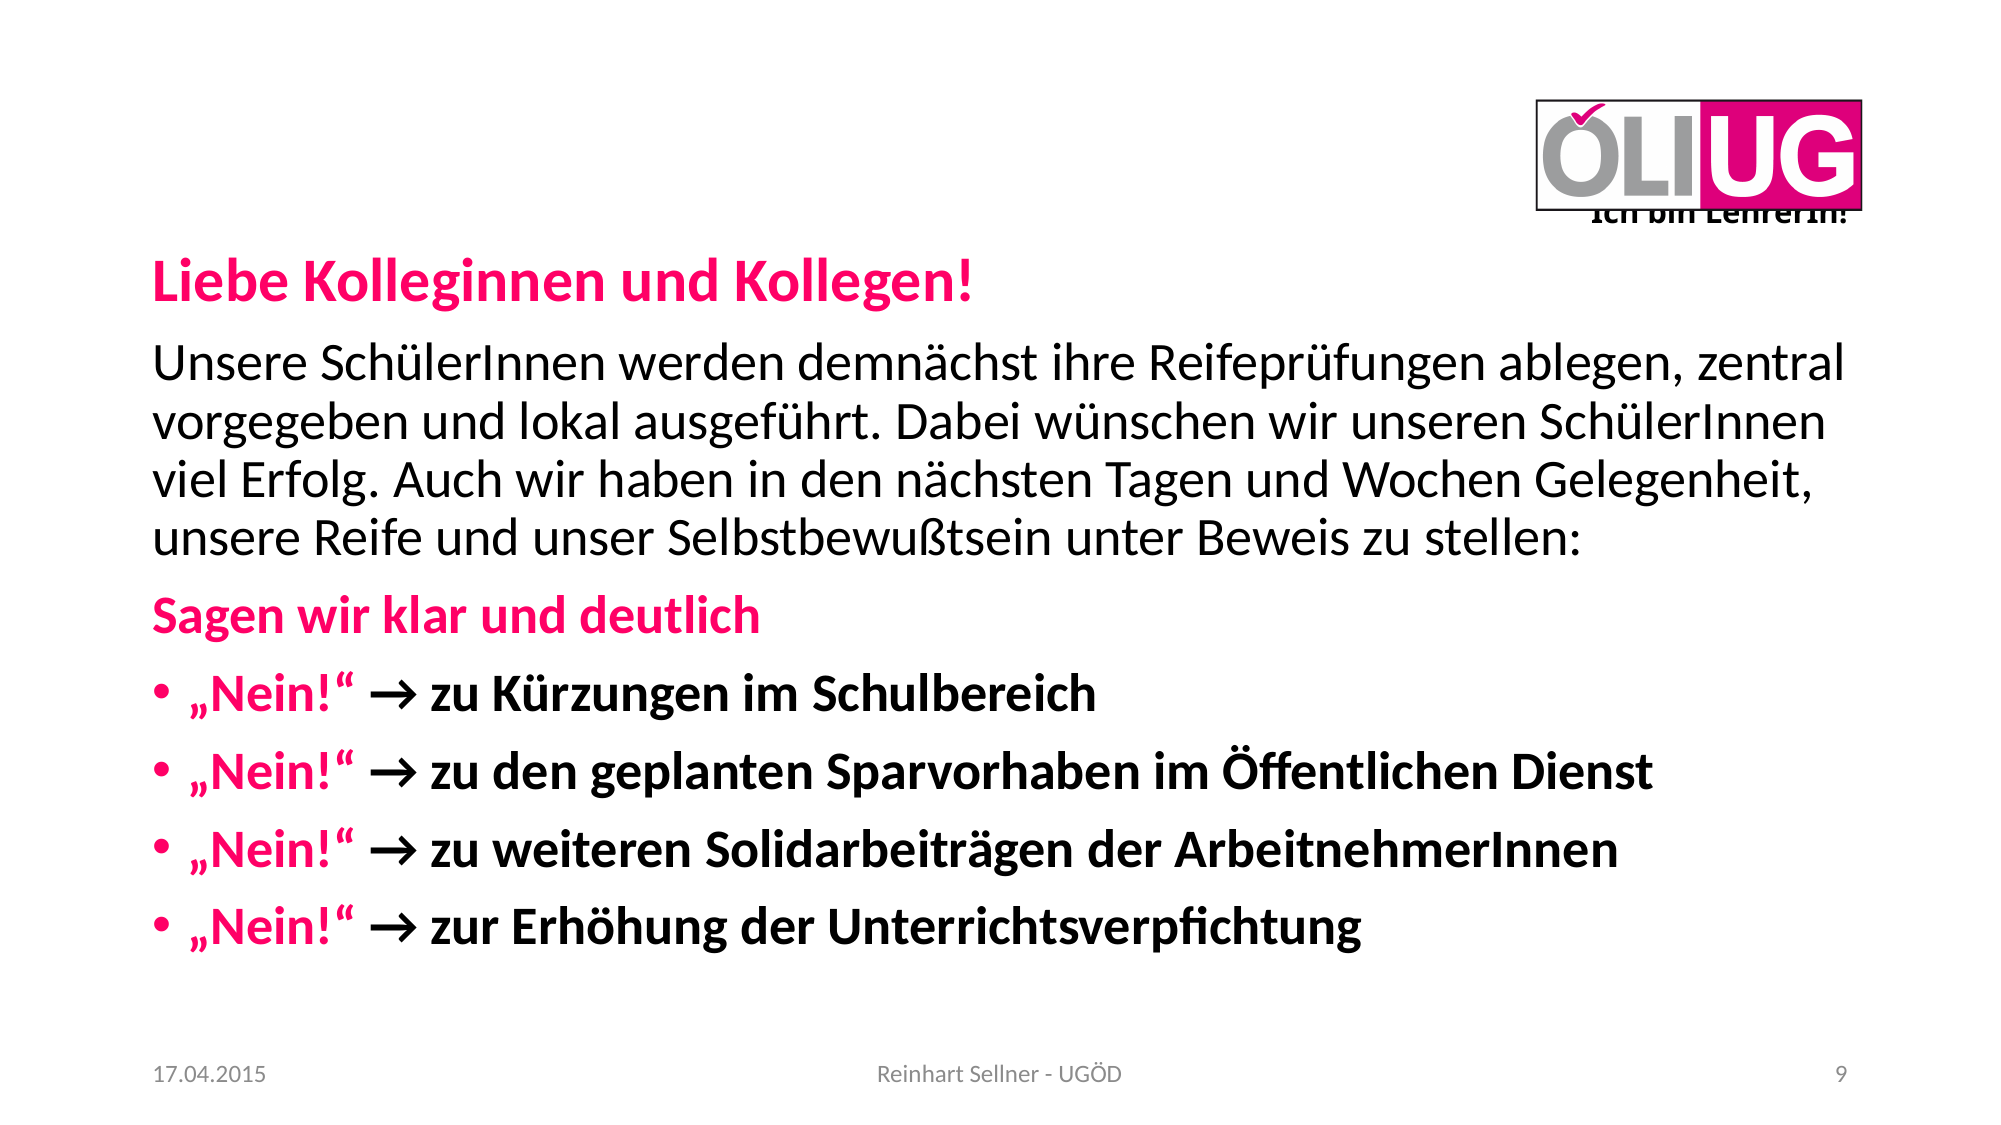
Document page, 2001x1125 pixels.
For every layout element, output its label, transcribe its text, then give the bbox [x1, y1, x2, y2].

slide_number 9 [1412, 1042, 1863, 1103]
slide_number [137, 1042, 588, 1103]
list Liebe Kolleginnen und Kollegen! Unsere SchülerInnen werden demnächst ihre Reifeprüfungen ablegen, zentral vorgegeben und lokal ausgeführt. Dabei wünschen wir unseren SchülerInnen viel Erfolg. Auch wir haben in den nächsten Tagen und Wochen Gelegenheit, unsere Reife und unser Selbstbewußtsein unter Beweis zu stellen: Sagen wir klar und deutlich „Nein!“ → zu Kürzungen im Schulbereich „Nein!“ → zu den geplanten Sparvorhaben im Öffentlichen Dienst „Nein!“ → zu weiteren Solidarbeiträgen der ArbeitnehmerInnen „Nein!“ → zur Erhöhung der Unterrichtsverpfichtung [137, 240, 1863, 1016]
title Ich bin LehrerIn! [137, 99, 1863, 238]
picture [1535, 99, 1863, 211]
footer Reinhart Sellner - UGÖD [662, 1042, 1338, 1103]
